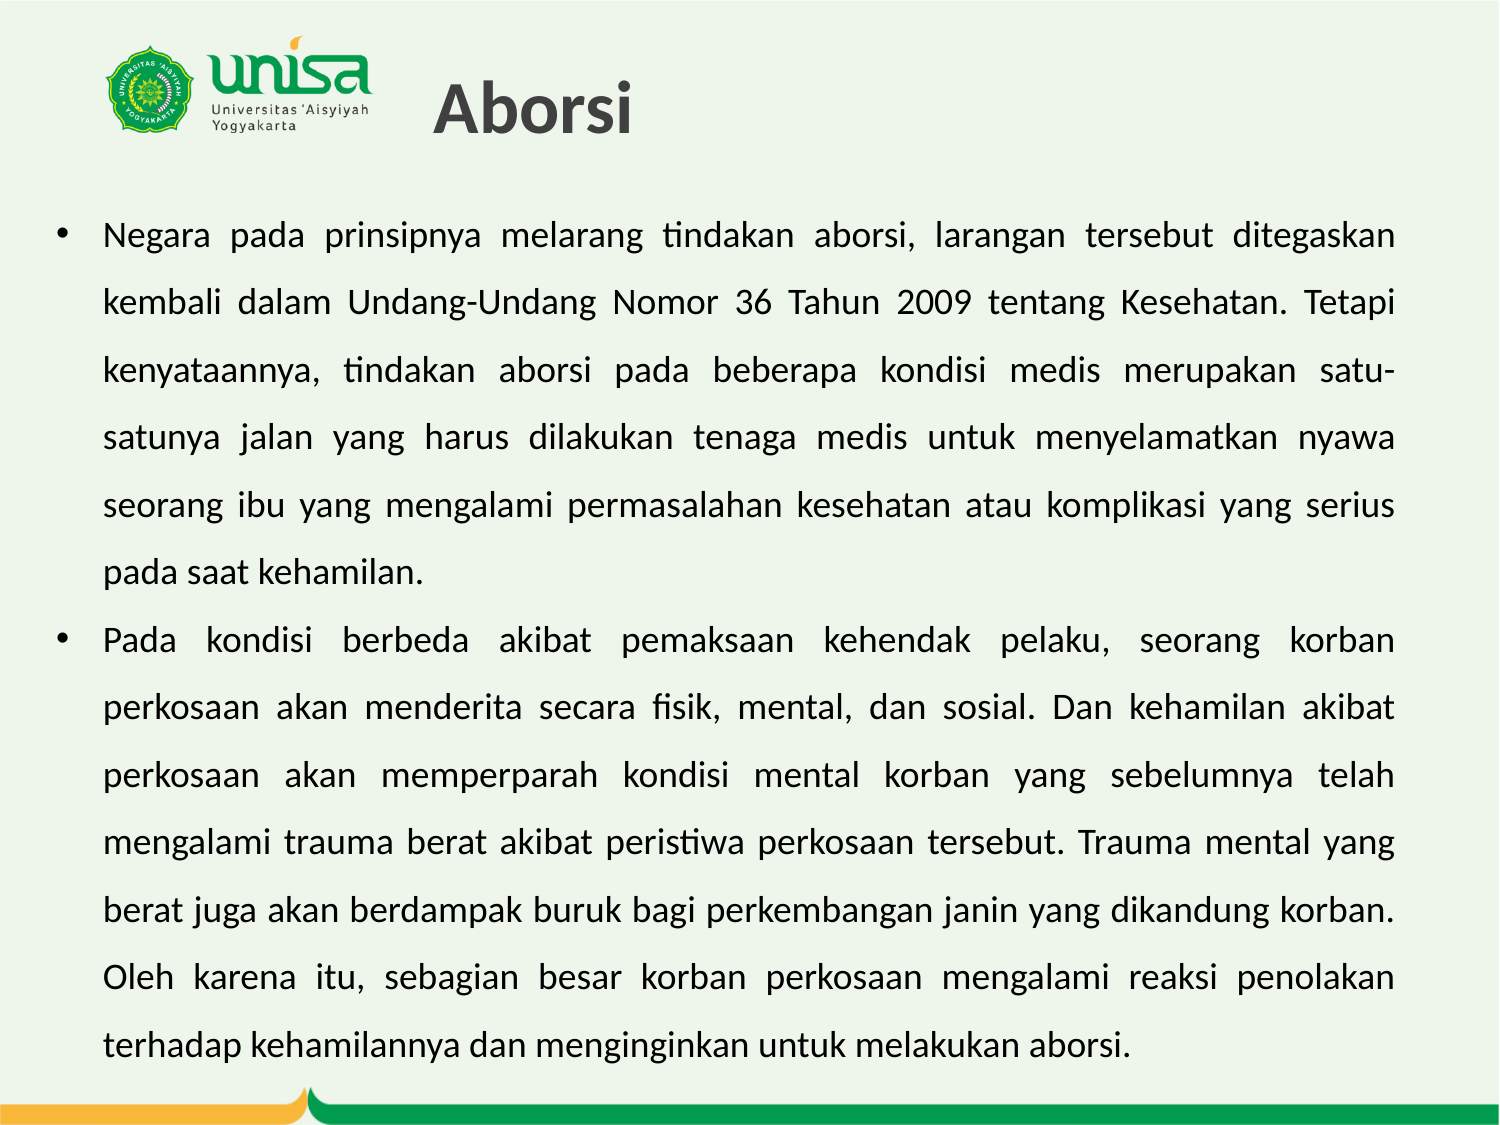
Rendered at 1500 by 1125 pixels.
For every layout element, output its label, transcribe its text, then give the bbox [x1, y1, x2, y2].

text_box Negara pada prinsipnya melarang tindakan aborsi, larangan tersebut ditegaskan kembali dalam Undang-Undang Nomor 36 Tahun 2009 tentang Kesehatan. Tetapi kenyataannya, tindakan aborsi pada beberapa kondisi medis merupakan satu-satunya jalan yang harus dilakukan tenaga medis untuk menyelamatkan nyawa seorang ibu yang mengalami permasalahan kesehatan atau komplikasi yang serius pada saat kehamilan. Pada kondisi berbeda akibat pemaksaan kehendak pelaku, seorang korban perkosaan akan menderita secara fisik, mental, dan sosial. Dan kehamilan akibat perkosaan akan memperparah kondisi mental korban yang sebelumnya telah mengalami trauma berat akibat peristiwa perkosaan tersebut. Trauma mental yang berat juga akan berdampak buruk bagi perkembangan janin yang dikandung korban. Oleh karena itu, sebagian besar korban perkosaan mengalami reaksi penolakan terhadap kehamilannya dan menginginkan untuk melakukan aborsi. [41, 179, 1412, 1073]
text_box Aborsi [419, 50, 1345, 156]
picture [0, 0, 1500, 1125]
